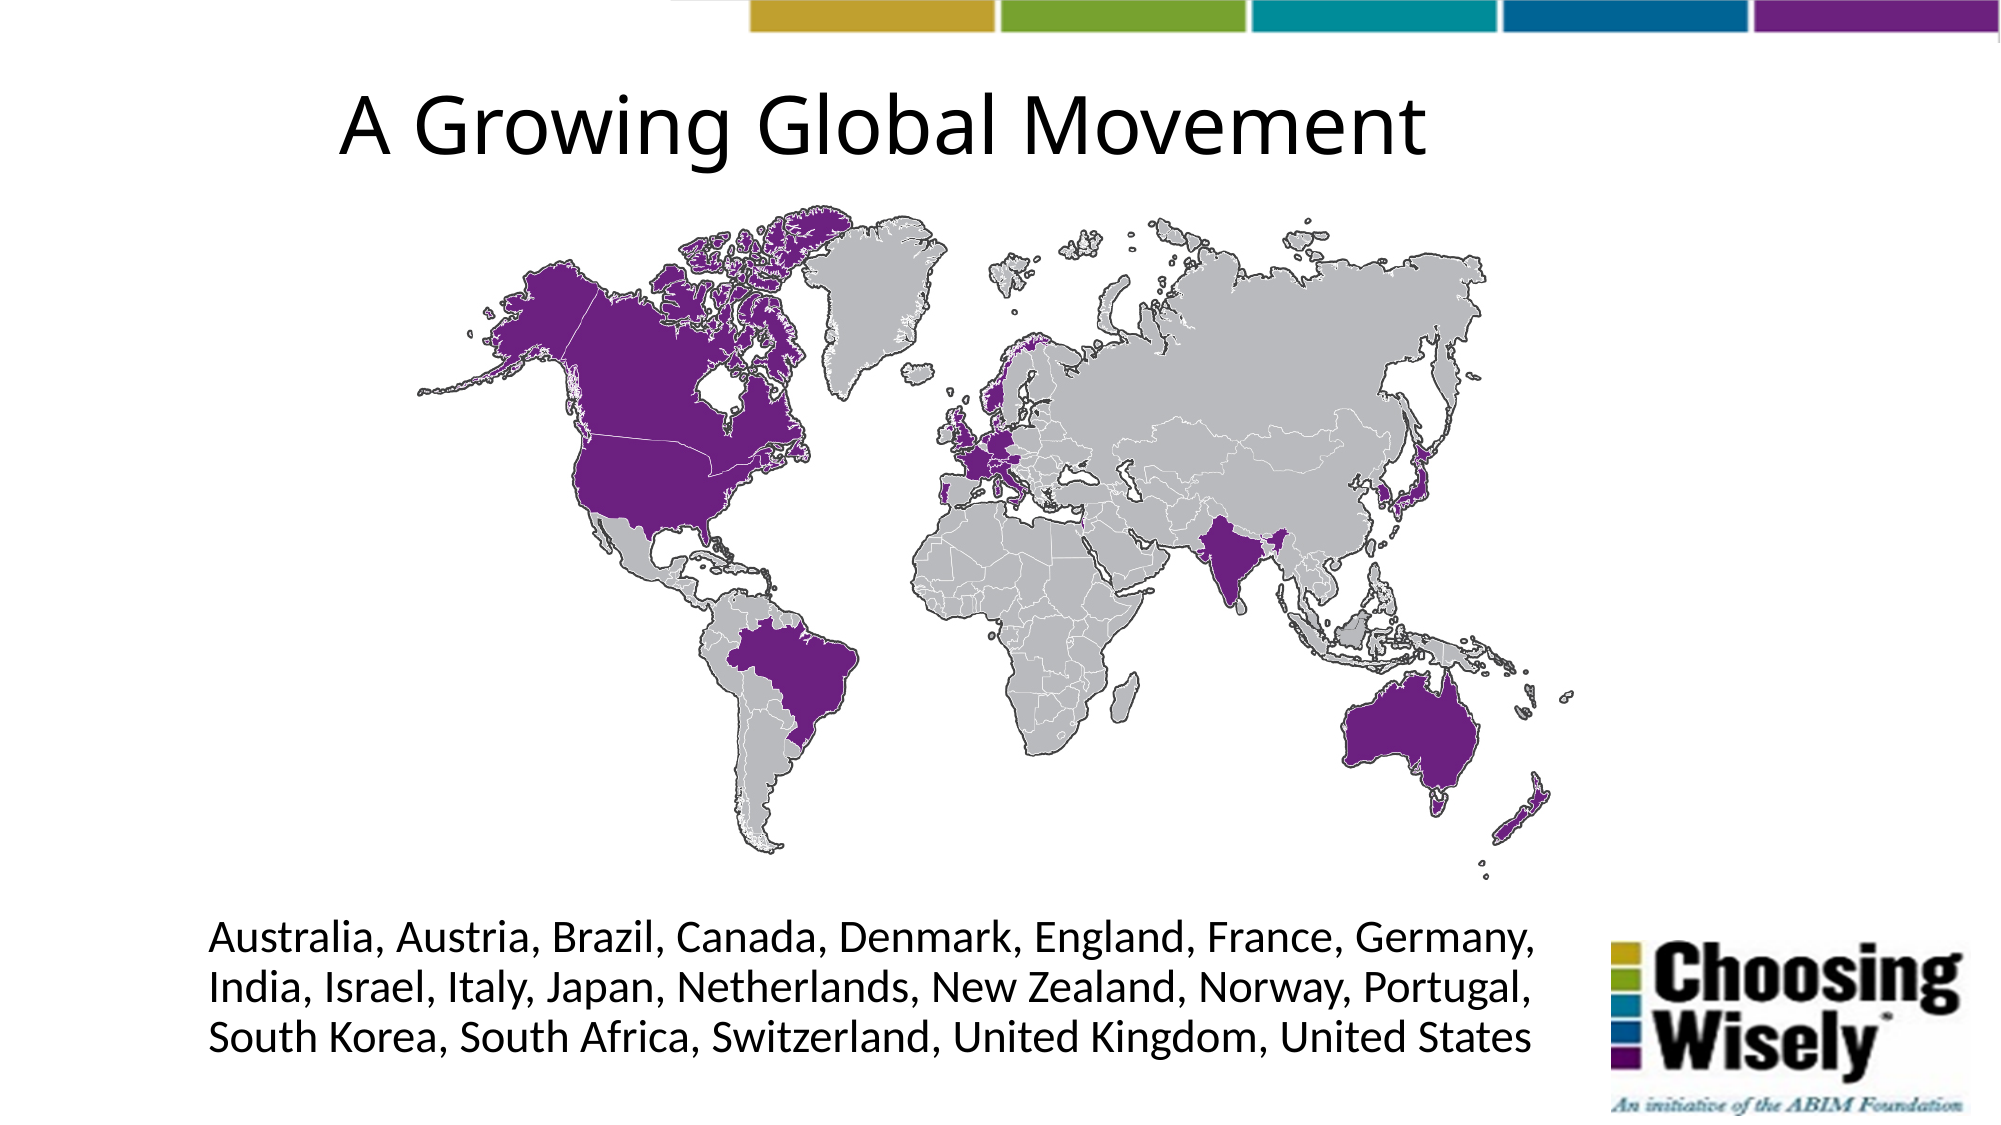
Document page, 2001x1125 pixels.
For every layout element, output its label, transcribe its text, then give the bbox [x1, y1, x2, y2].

list Australia, Austria, Brazil, Canada, Denmark, England, France, Germany, India, Israel, Italy, Japan, Netherlands, New Zealand, Norway, Portugal, South Korea, South Africa, Switzerland, United Kingdom, United States [193, 904, 1563, 1088]
picture [670, 0, 2001, 43]
picture [394, 204, 1597, 881]
picture [1611, 940, 1971, 1116]
title A Growing Global Movement [324, 65, 1463, 191]
